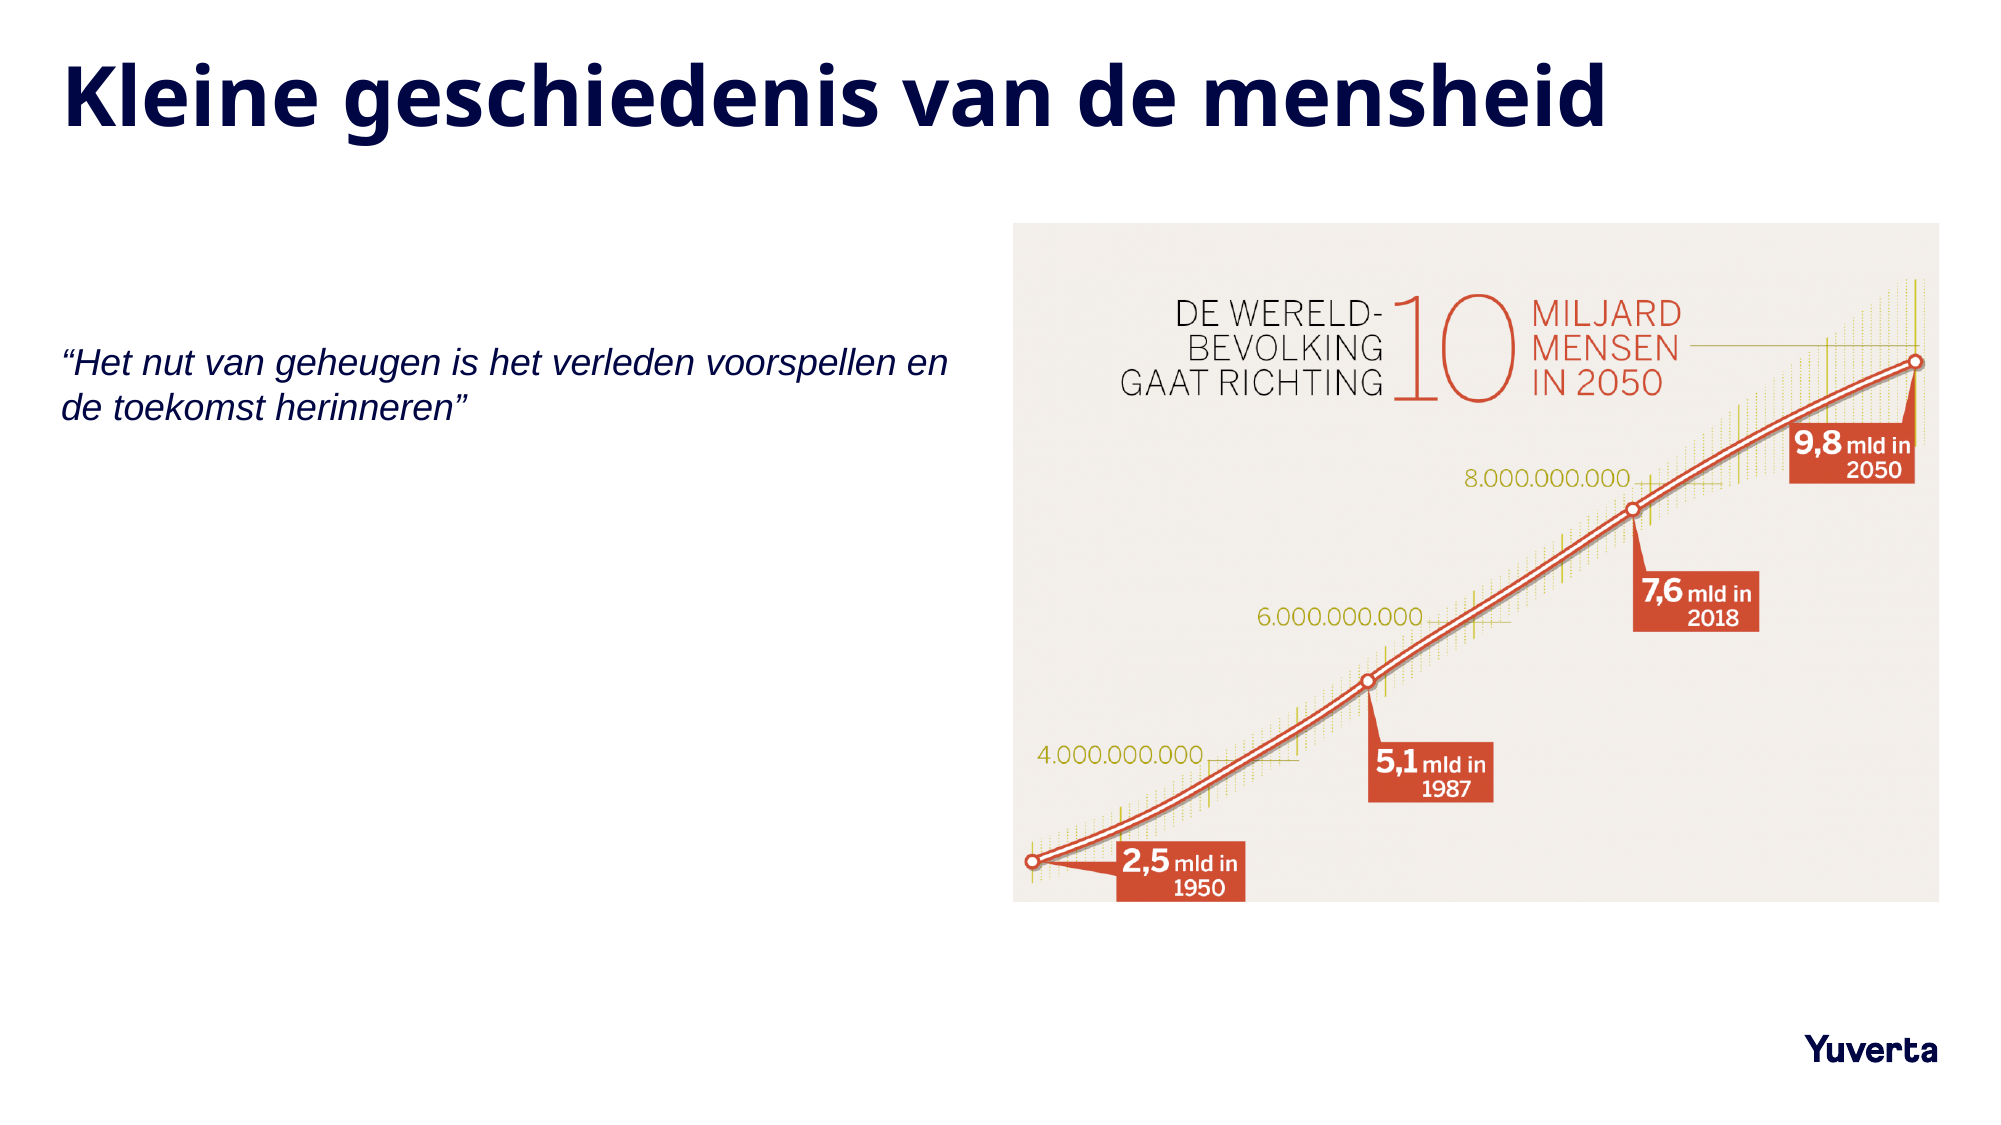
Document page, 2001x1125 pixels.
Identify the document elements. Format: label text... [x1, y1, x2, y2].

title Kleine geschiedenis van de mensheid [60, 48, 1938, 239]
picture [1012, 223, 1940, 902]
list “Het nut van geheugen is het verleden voorspellen en de toekomst herinneren” [60, 280, 987, 1006]
